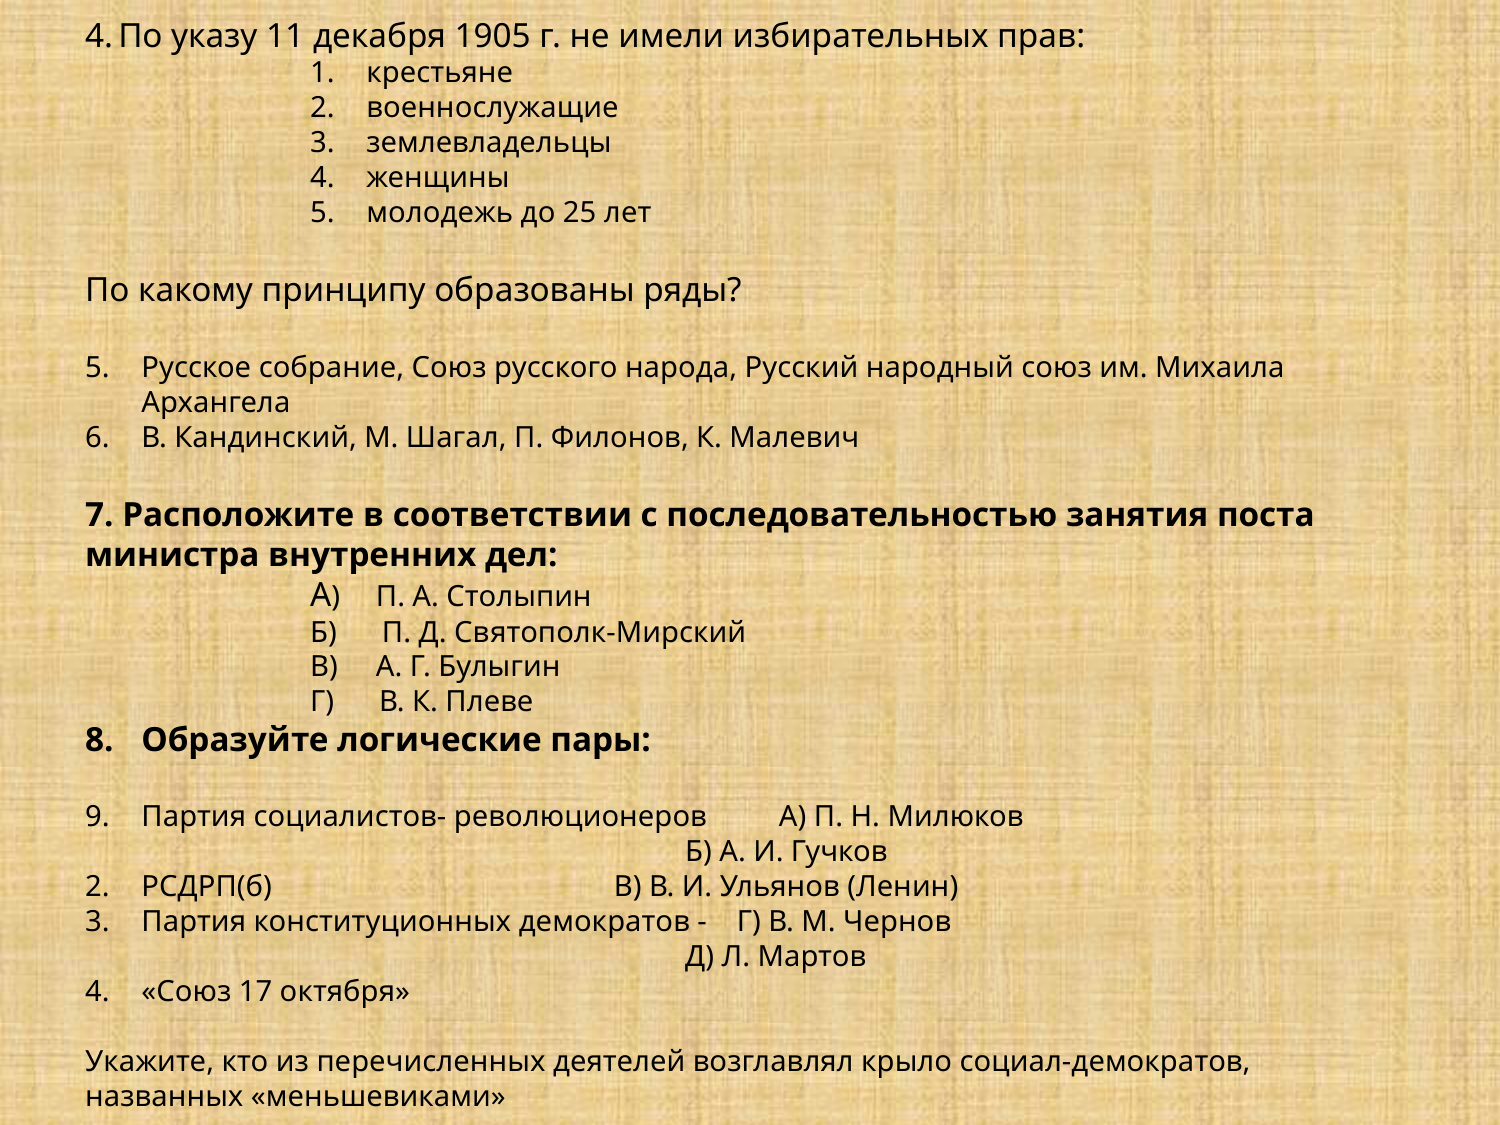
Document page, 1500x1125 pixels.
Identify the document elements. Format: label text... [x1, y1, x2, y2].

text_box 4. По указу 11 декабря 1905 г. не имели избирательных прав: крестьяне военнослужащие землевладельцы женщины молодежь до 25 лет По какому принципу образованы ряды? Русское собрание, Союз русского народа, Русский народный союз им. Михаила Архангела В. Кандинский, М. Шагал, П. Филонов, К. Малевич 7. Расположите в соответствии с последовательностью занятия поста министра внутренних дел: A) П. А. Столыпин Б) П. Д. Святополк-Мирский B) А. Г. Булыгин Г) В. К. Плеве Образуйте логические пары: Партия социалистов- революционеров А) П. Н. Милюков Б) А. И. Гучков РСДРП(б) В) В. И. Ульянов (Ленин) Партия конституционных демократов - Г) В. М. Чернов Д) Л. Мартов «Союз 17 октября» Укажите, кто из перечисленных деятелей возглавлял крыло социал-демократов, названных «меньшевиками» [70, 6, 1360, 1120]
picture [0, 0, 1500, 1125]
